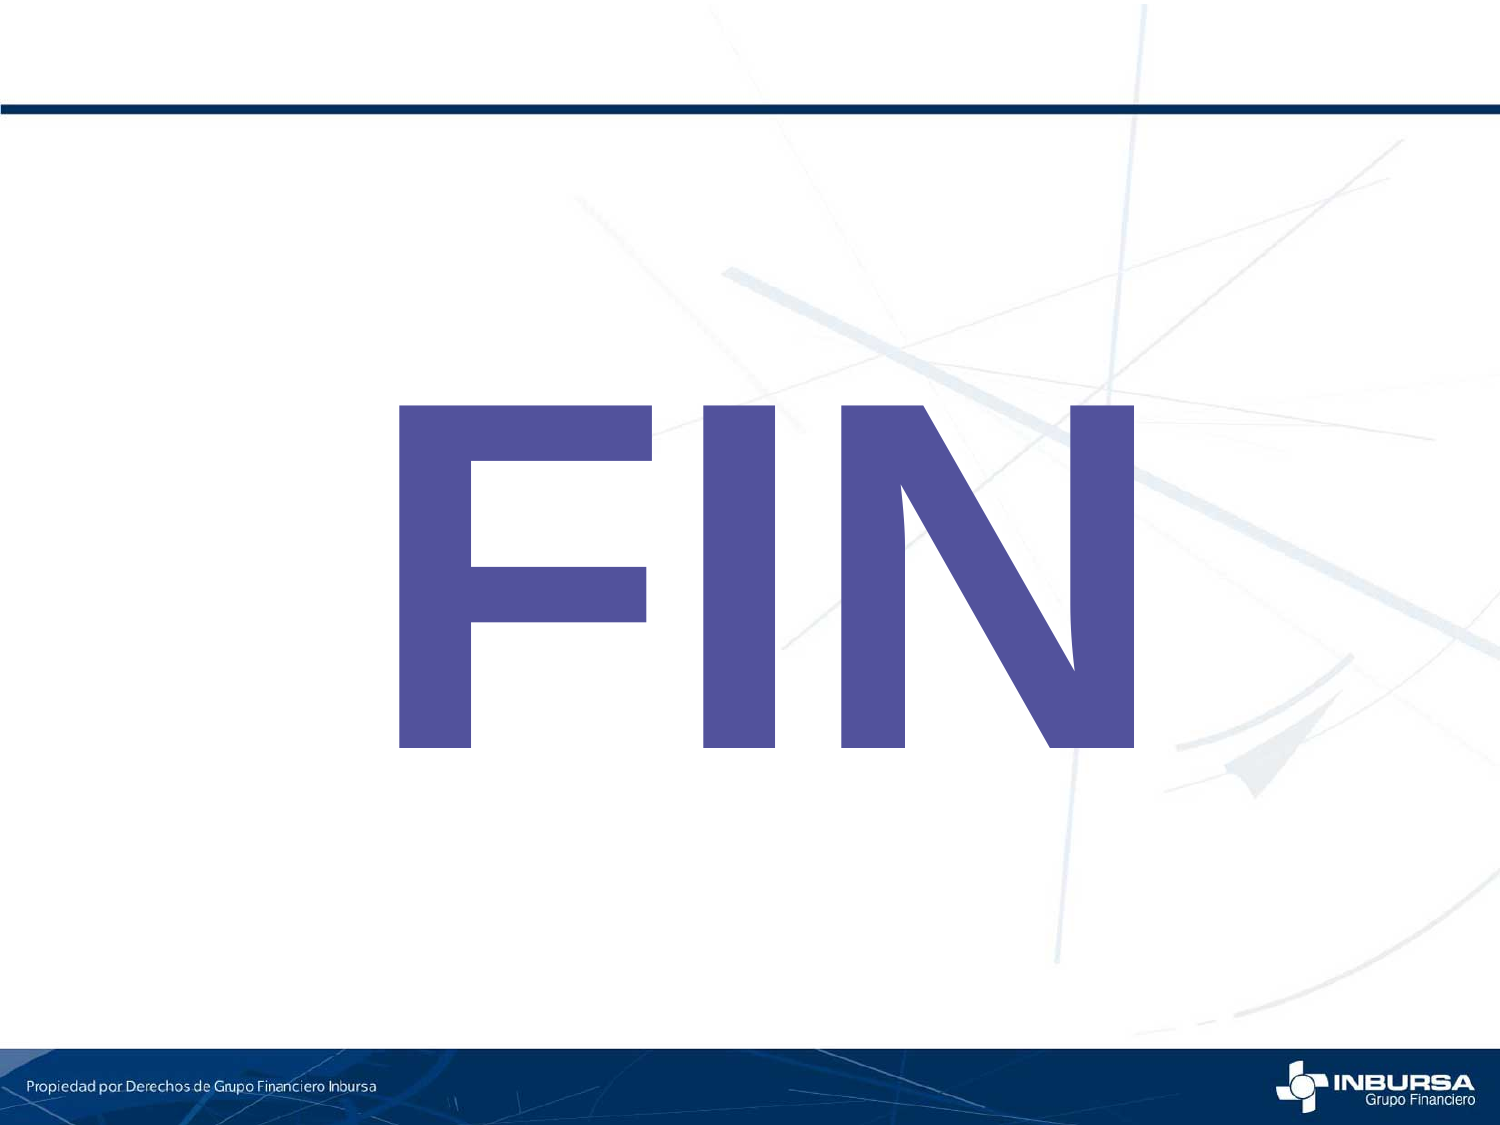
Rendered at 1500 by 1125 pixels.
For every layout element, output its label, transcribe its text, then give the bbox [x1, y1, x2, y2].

text_box FIN [265, 243, 1270, 856]
title FIN [76, 18, 1428, 126]
picture [0, 4, 1500, 1125]
